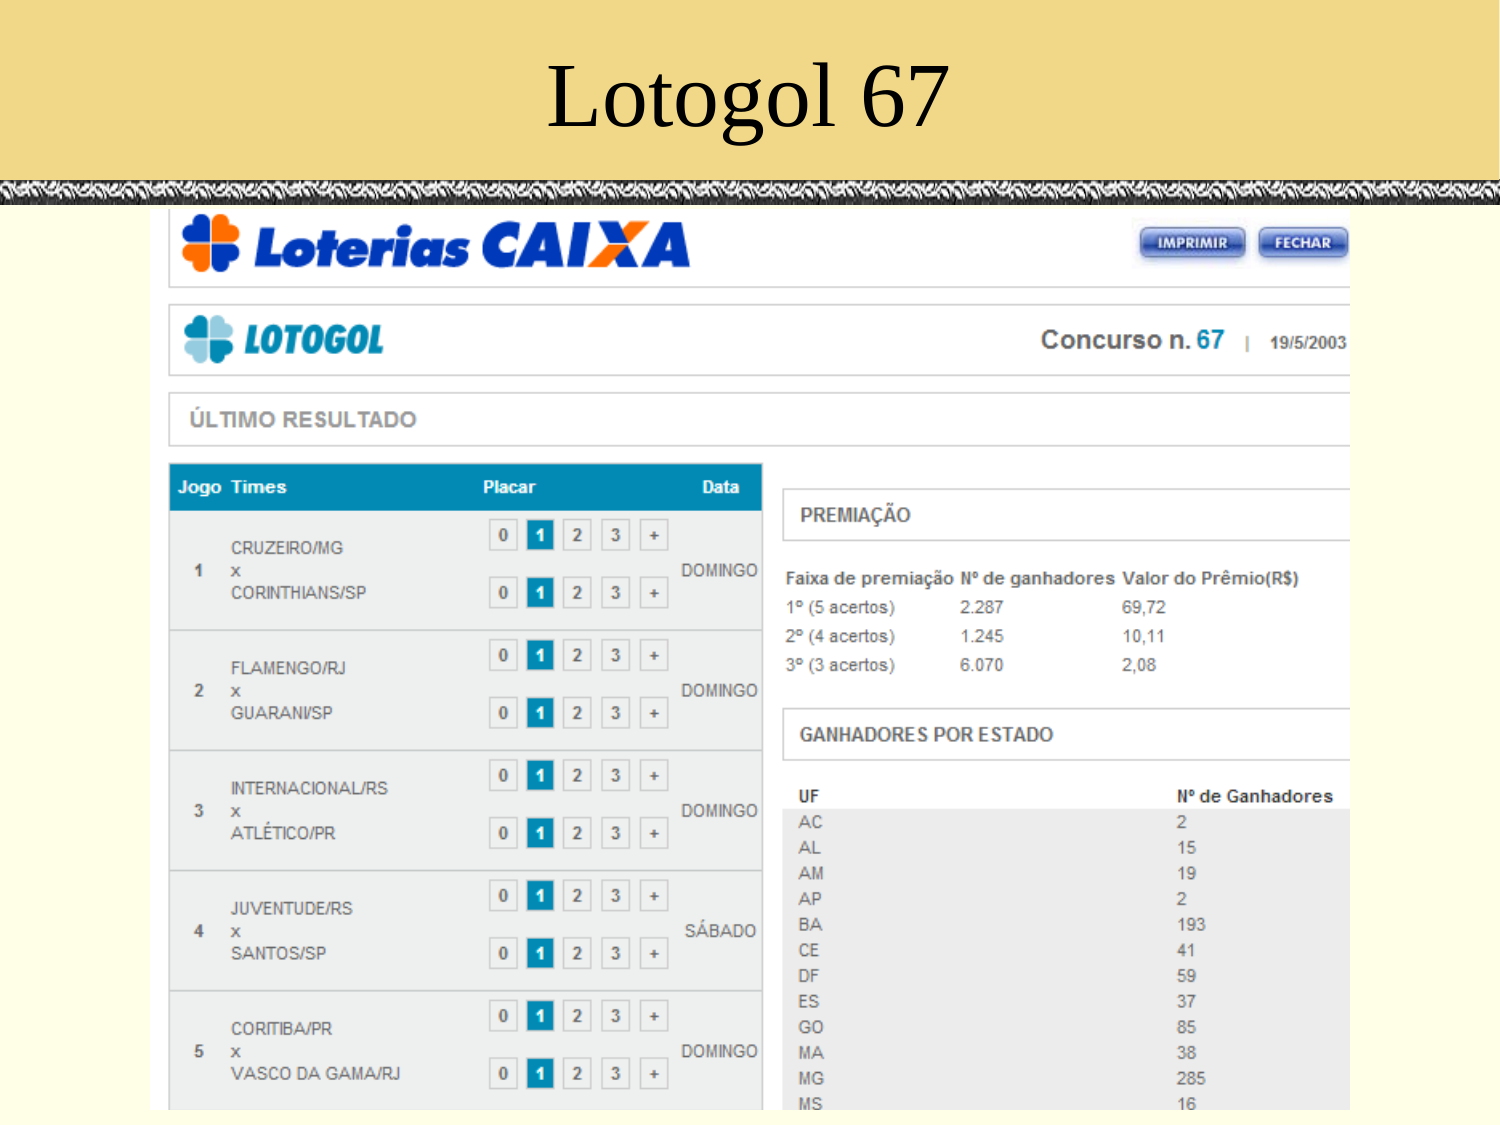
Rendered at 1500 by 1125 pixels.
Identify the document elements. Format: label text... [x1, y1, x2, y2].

picture [149, 209, 1351, 1111]
title Lotogol 67 [0, 0, 1500, 180]
picture [0, 180, 1500, 205]
